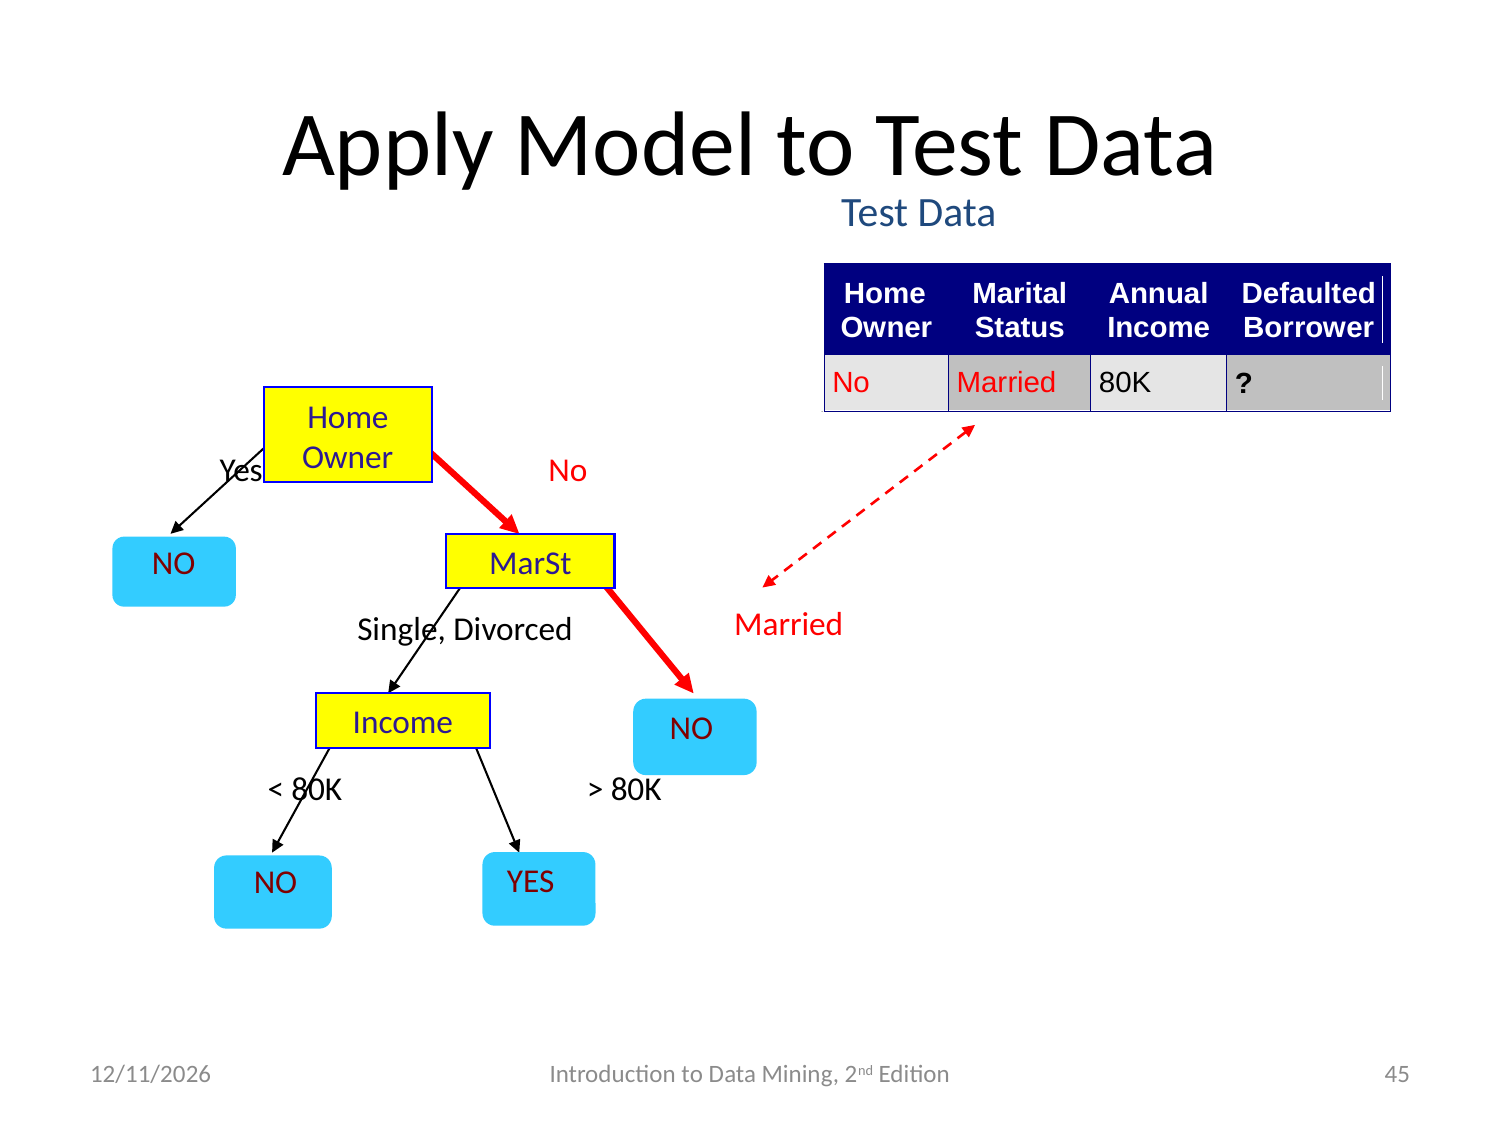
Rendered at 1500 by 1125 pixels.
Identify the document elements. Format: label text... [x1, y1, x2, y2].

footer Introduction to Data Mining, 2nd Edition [512, 1042, 988, 1103]
text_box [503, 815, 521, 852]
text_box NO [598, 698, 785, 754]
text_box [272, 815, 293, 852]
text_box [812, 263, 1424, 444]
text_box [633, 754, 757, 776]
text_box [170, 496, 212, 533]
text_box Home Owner [263, 387, 432, 483]
text_box No [421, 440, 603, 496]
text_box [477, 496, 519, 533]
text_box [388, 655, 415, 693]
text_box Yes [92, 440, 278, 496]
text_box Single, Divorced [229, 600, 588, 655]
text_box [657, 650, 694, 694]
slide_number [75, 1042, 425, 1103]
text_box NO [182, 852, 369, 908]
text_box [762, 575, 777, 588]
text_box > 80K [459, 759, 677, 815]
text_box [482, 857, 596, 926]
text_box [112, 589, 236, 607]
text_box [214, 908, 332, 929]
text_box Married [606, 594, 866, 650]
title Apply Model to Test Data [75, 45, 1425, 233]
slide_number 45 [1074, 1042, 1425, 1103]
text_box MarSt [446, 533, 615, 589]
text_box NO [80, 533, 267, 589]
text_box YES [468, 852, 593, 907]
text_box Test Data [787, 187, 1050, 243]
text_box < 80K [140, 759, 357, 815]
text_box Income [315, 693, 490, 748]
